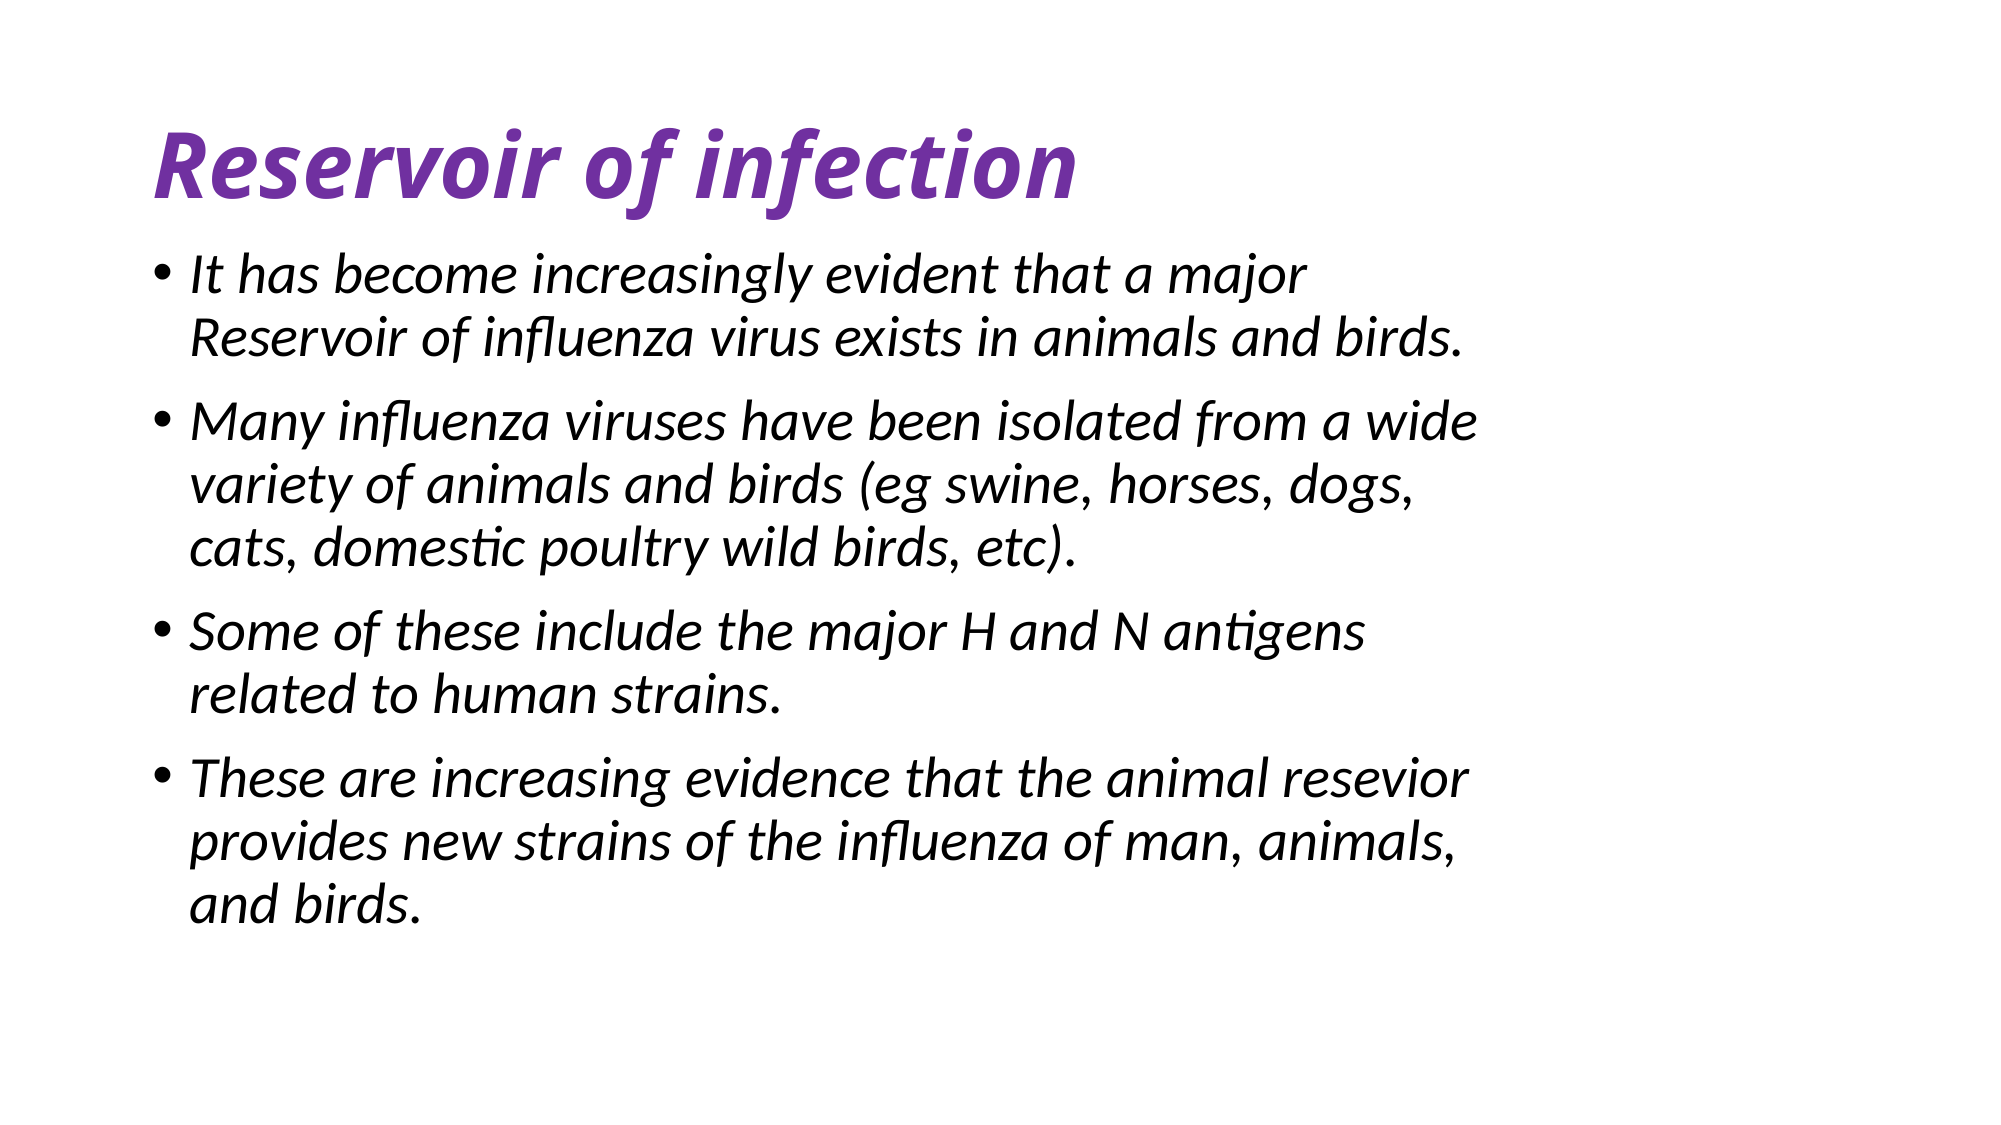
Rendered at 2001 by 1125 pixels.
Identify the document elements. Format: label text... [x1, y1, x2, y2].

list It has become increasingly evident that a major Reservoir of influenza virus exists in animals and birds. Many influenza viruses have been isolated from a wide variety of animals and birds (eg swine, horses, dogs, cats, domestic poultry wild birds, etc). Some of these include the major H and N antigens related to human strains. These are increasing evidence that the animal resevior provides new strains of the influenza of man, animals, and birds. [137, 236, 1516, 1014]
title Reservoir of infection [137, 59, 1863, 278]
